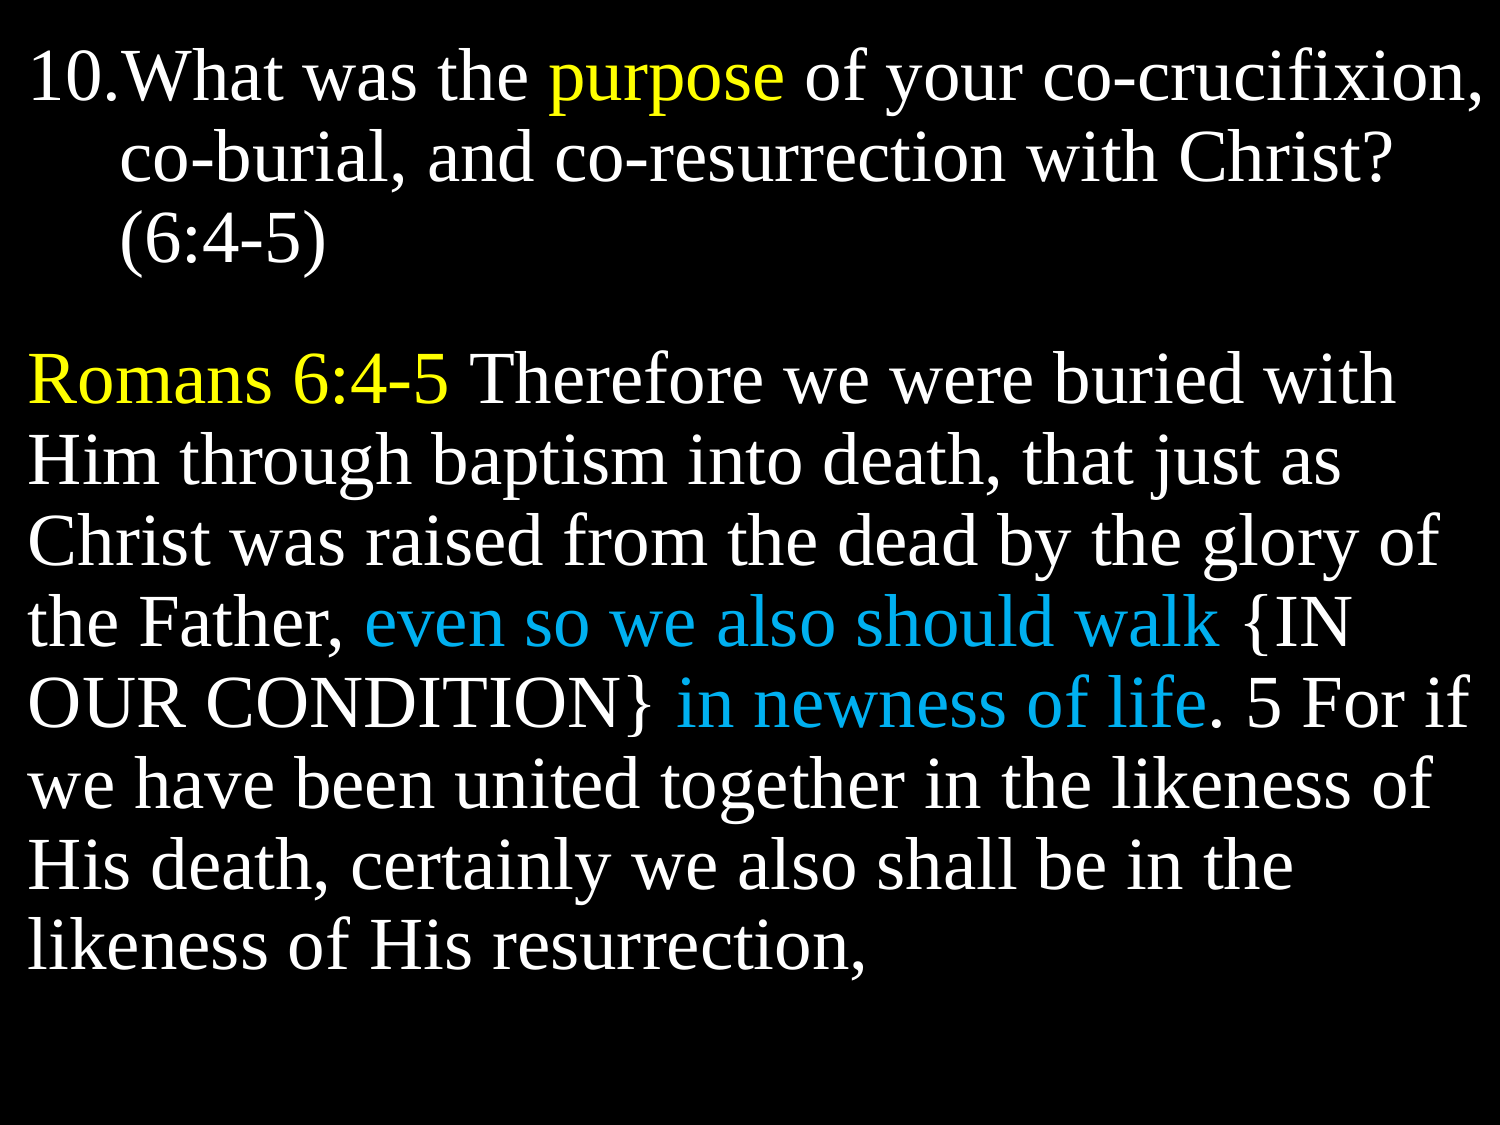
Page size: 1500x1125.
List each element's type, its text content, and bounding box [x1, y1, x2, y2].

list What was the purpose of your co-crucifixion, co-burial, and co-resurrection with Christ? (6:4-5) Romans 6:4-5 Therefore we were buried with Him through baptism into death, that just as Christ was raised from the dead by the glory of the Father, even so we also should walk {IN OUR CONDITION} in newness of life. 5 For if we have been united together in the likeness of His death, certainly we also shall be in the likeness of His resurrection, [12, 28, 1500, 1125]
